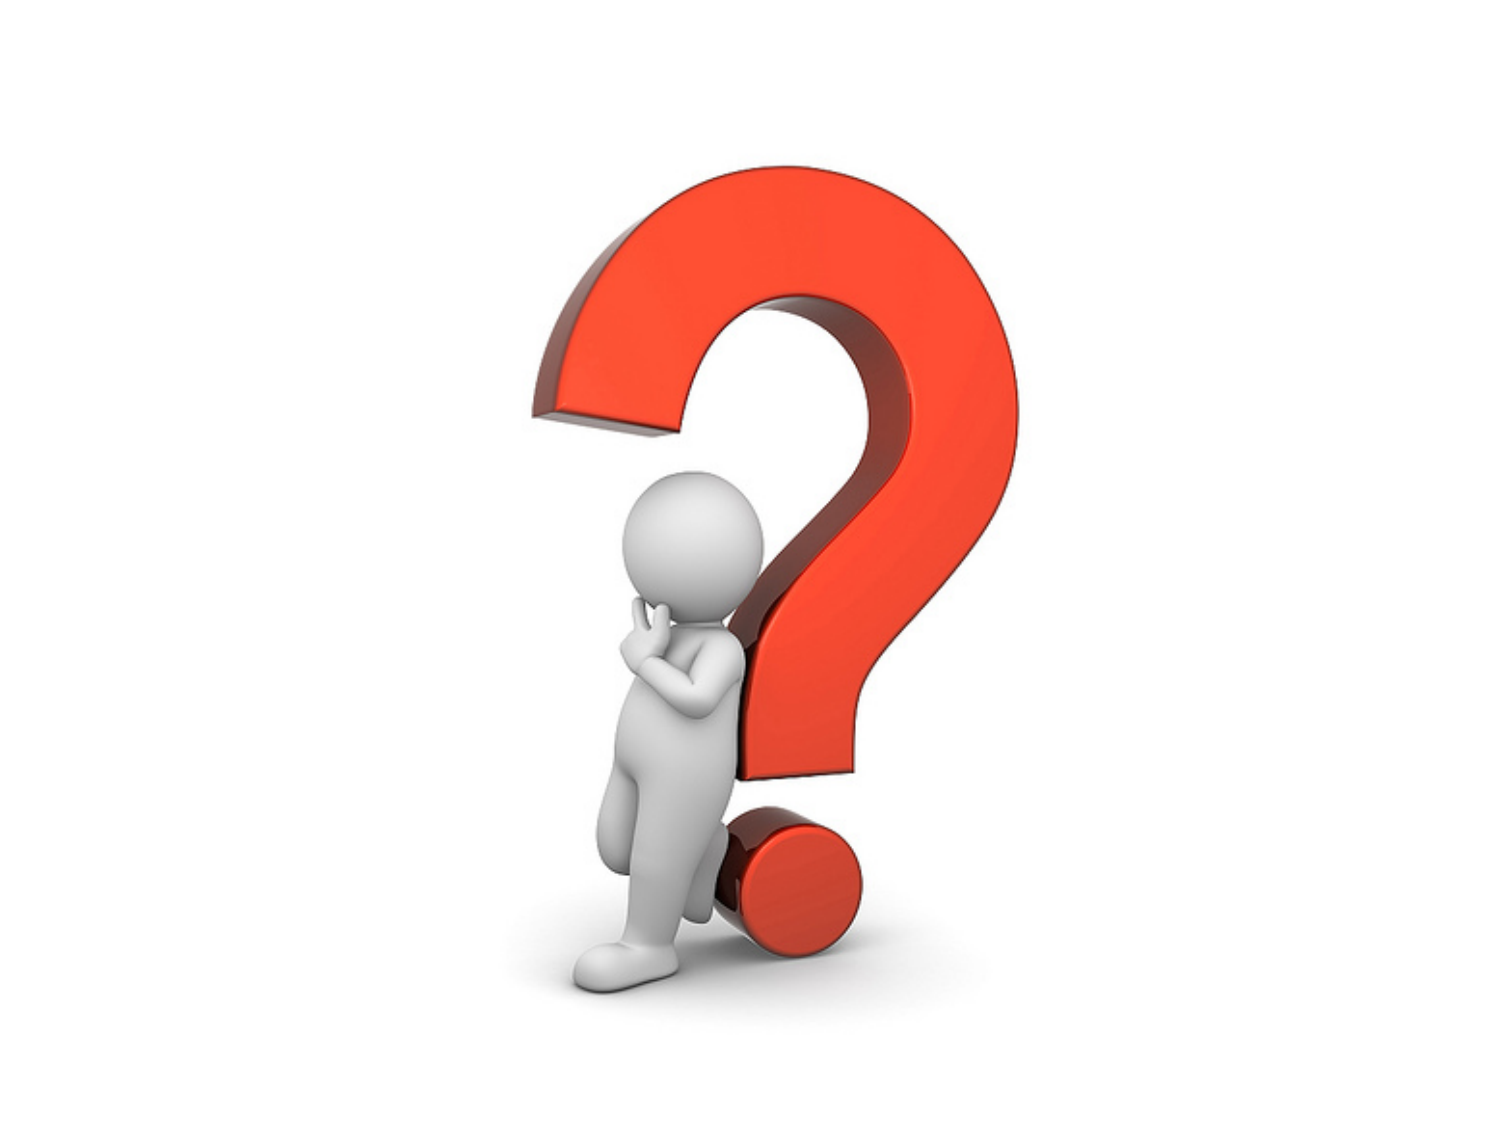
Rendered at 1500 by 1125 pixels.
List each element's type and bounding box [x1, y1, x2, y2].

picture [399, 124, 1123, 1088]
